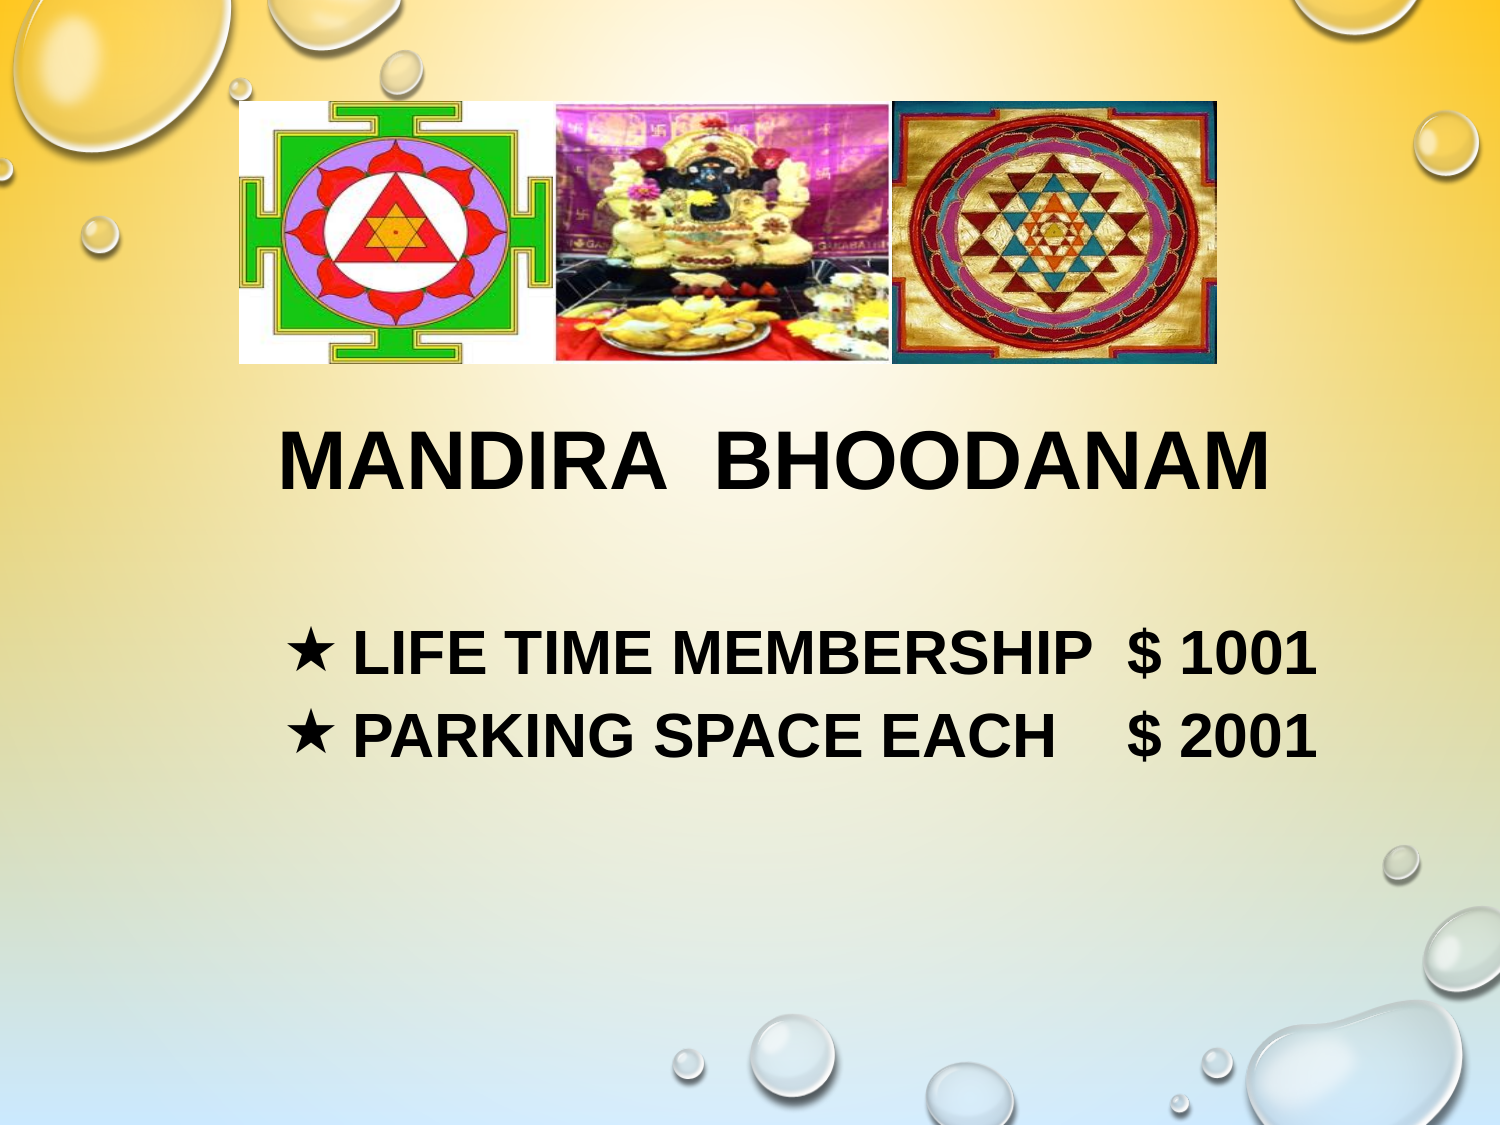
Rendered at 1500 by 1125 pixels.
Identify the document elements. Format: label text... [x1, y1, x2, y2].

list MANDIRA BHOODANAM LIFE TIME MEMBERSHIP $ 1001 PARKING SPACE EACH $ 2001 [112, 388, 1388, 950]
picture [0, 0, 1500, 1125]
